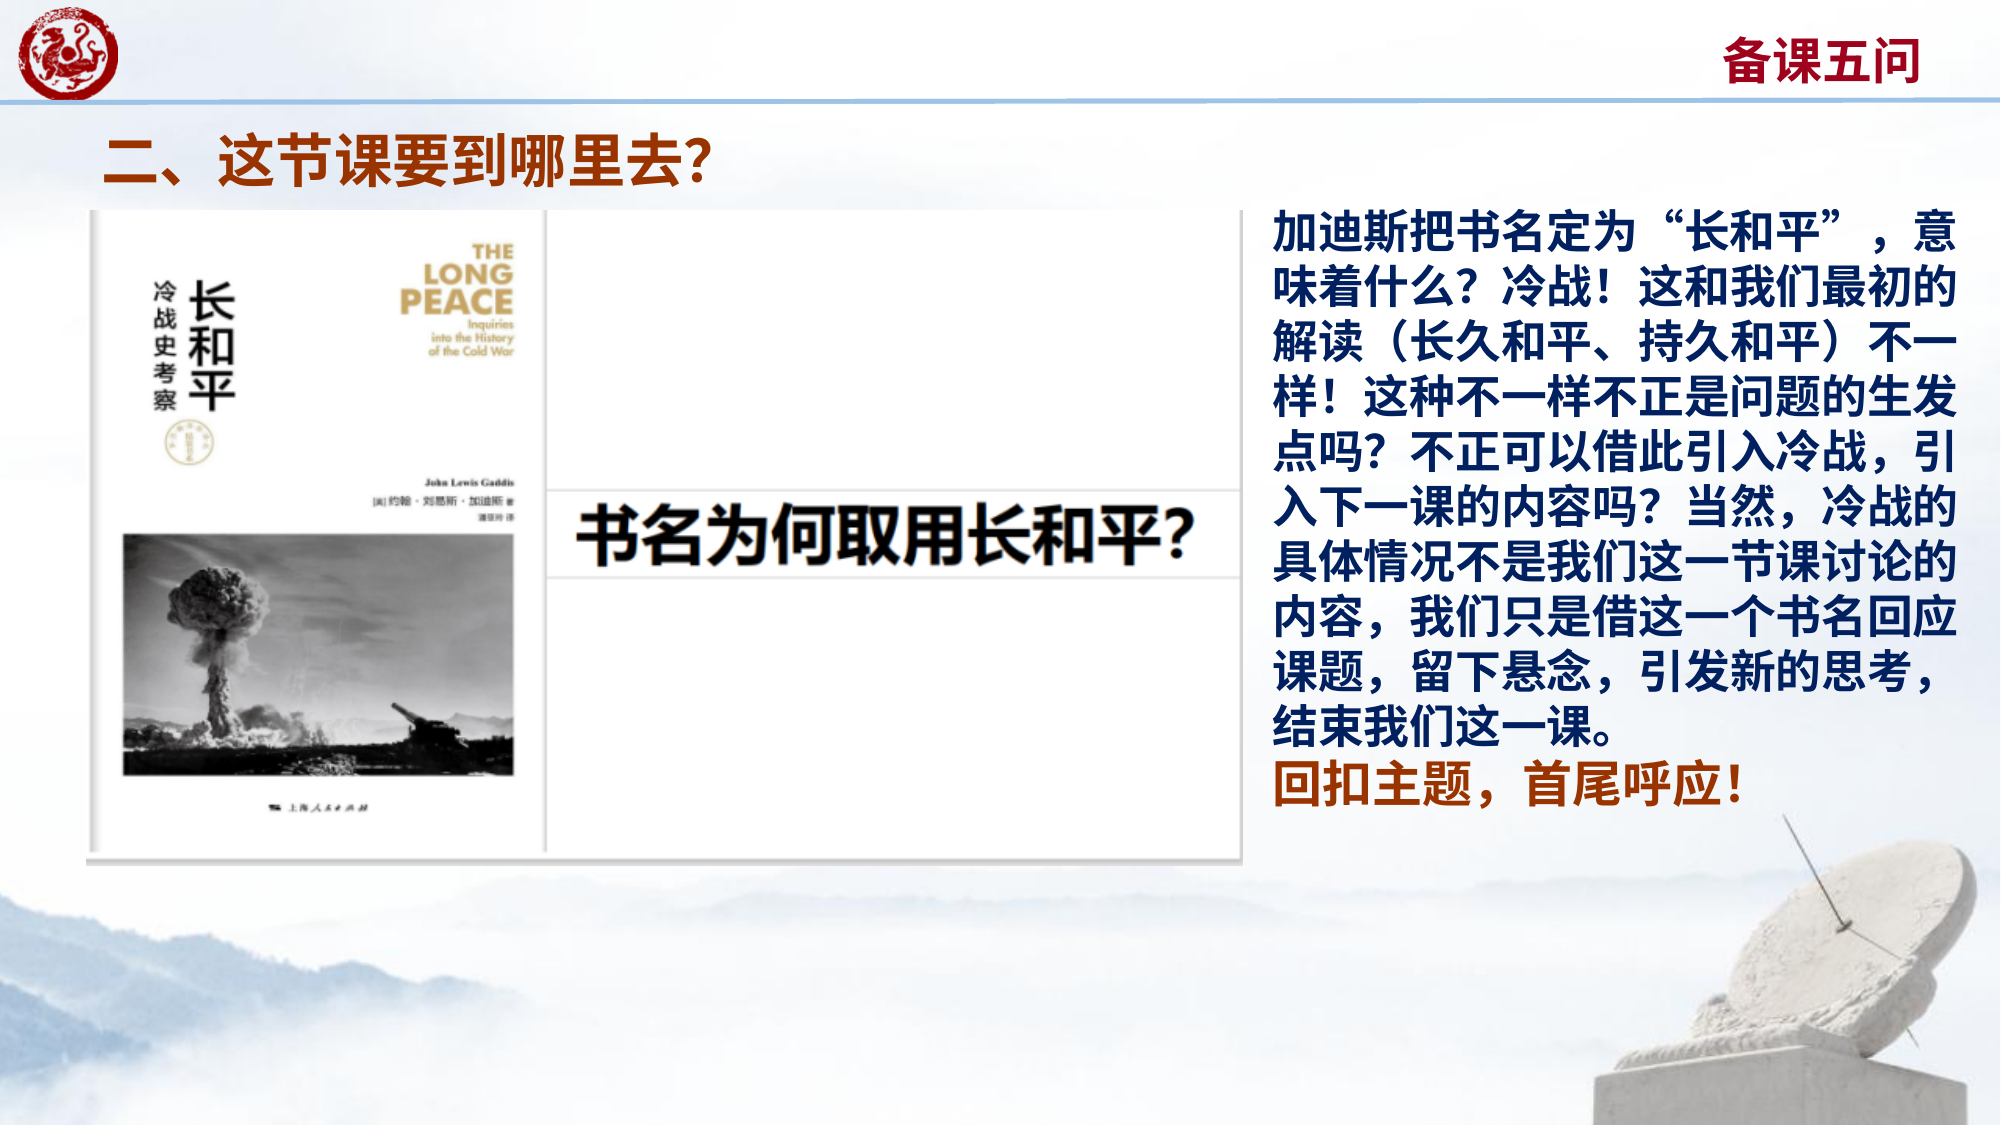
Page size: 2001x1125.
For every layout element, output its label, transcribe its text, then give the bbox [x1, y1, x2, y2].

text_box 加迪斯把书名定为“长和平”，意味着什么？冷战！这和我们最初的解读（长久和平、持久和平）不一样！这种不一样不正是问题的生发点吗？不正可以借此引入冷战，引入下一课的内容吗？当然，冷战的具体情况不是我们这一节课讨论的内容，我们只是借这一个书名回应课题，留下悬念，引发新的思考，结束我们这一课。 回扣主题，首尾呼应！ [1257, 195, 1992, 820]
picture [0, 0, 2001, 1125]
text_box 二、这节课要到哪里去？ [86, 116, 1930, 202]
